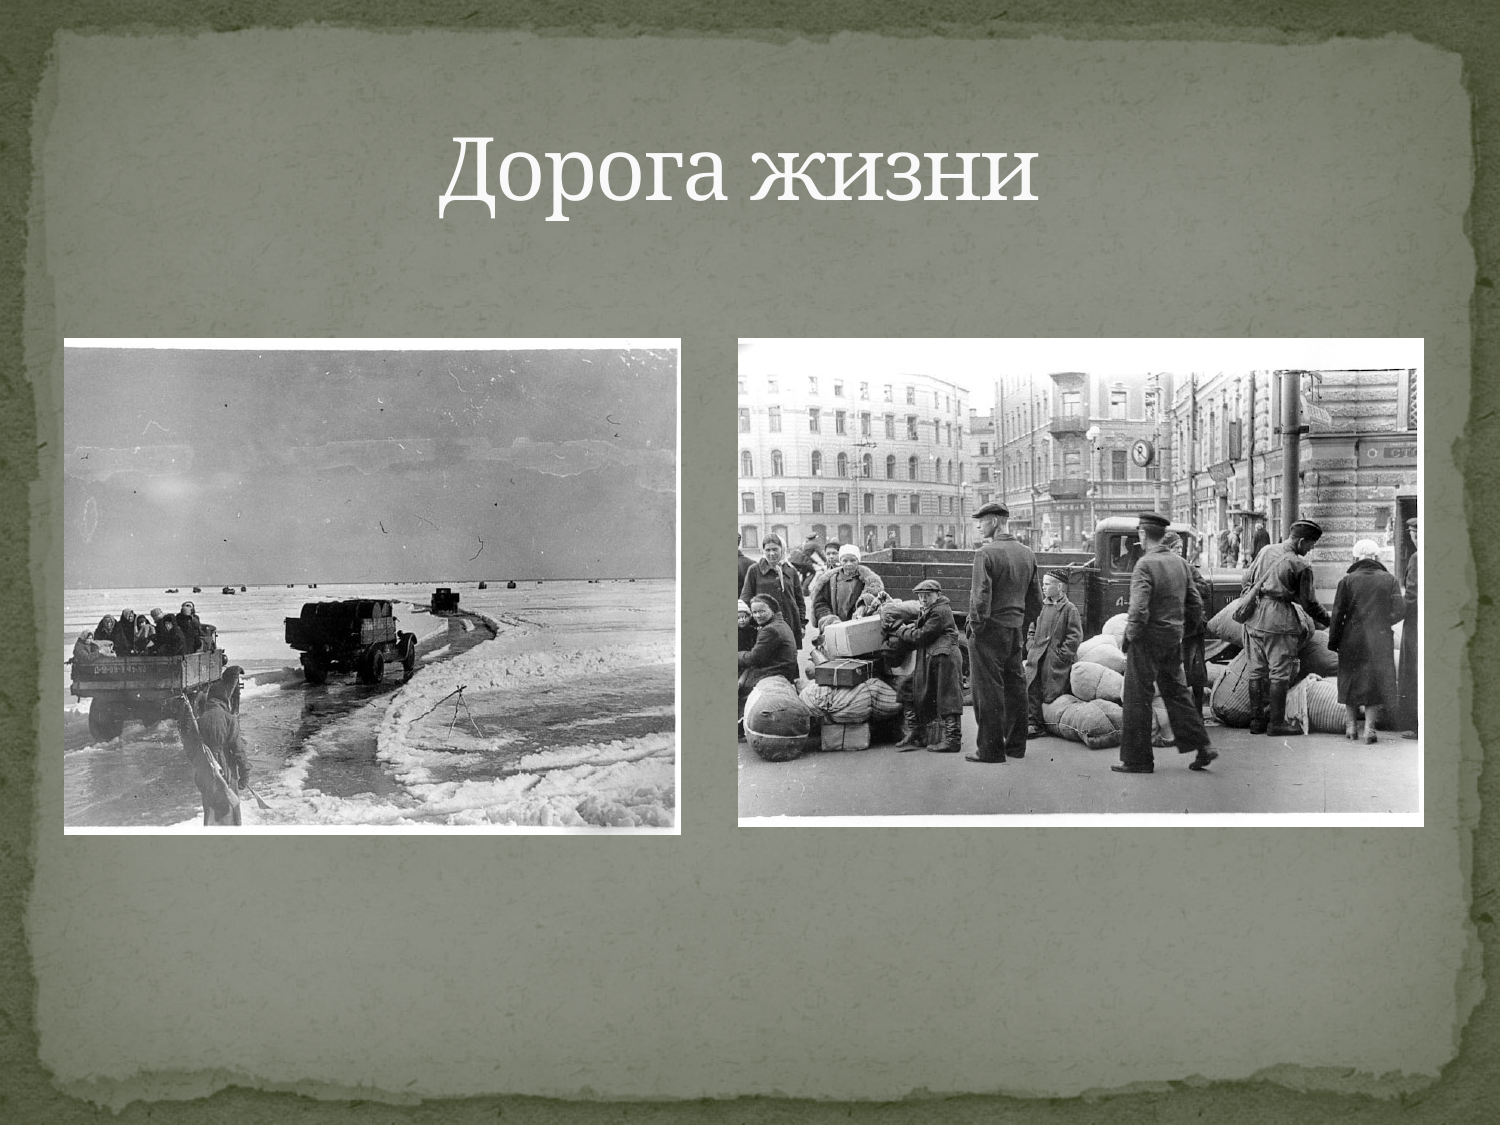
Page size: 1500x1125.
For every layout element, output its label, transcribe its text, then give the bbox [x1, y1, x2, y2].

picture [737, 337, 1424, 828]
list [64, 337, 682, 835]
title Дорога жизни [74, 24, 1425, 225]
